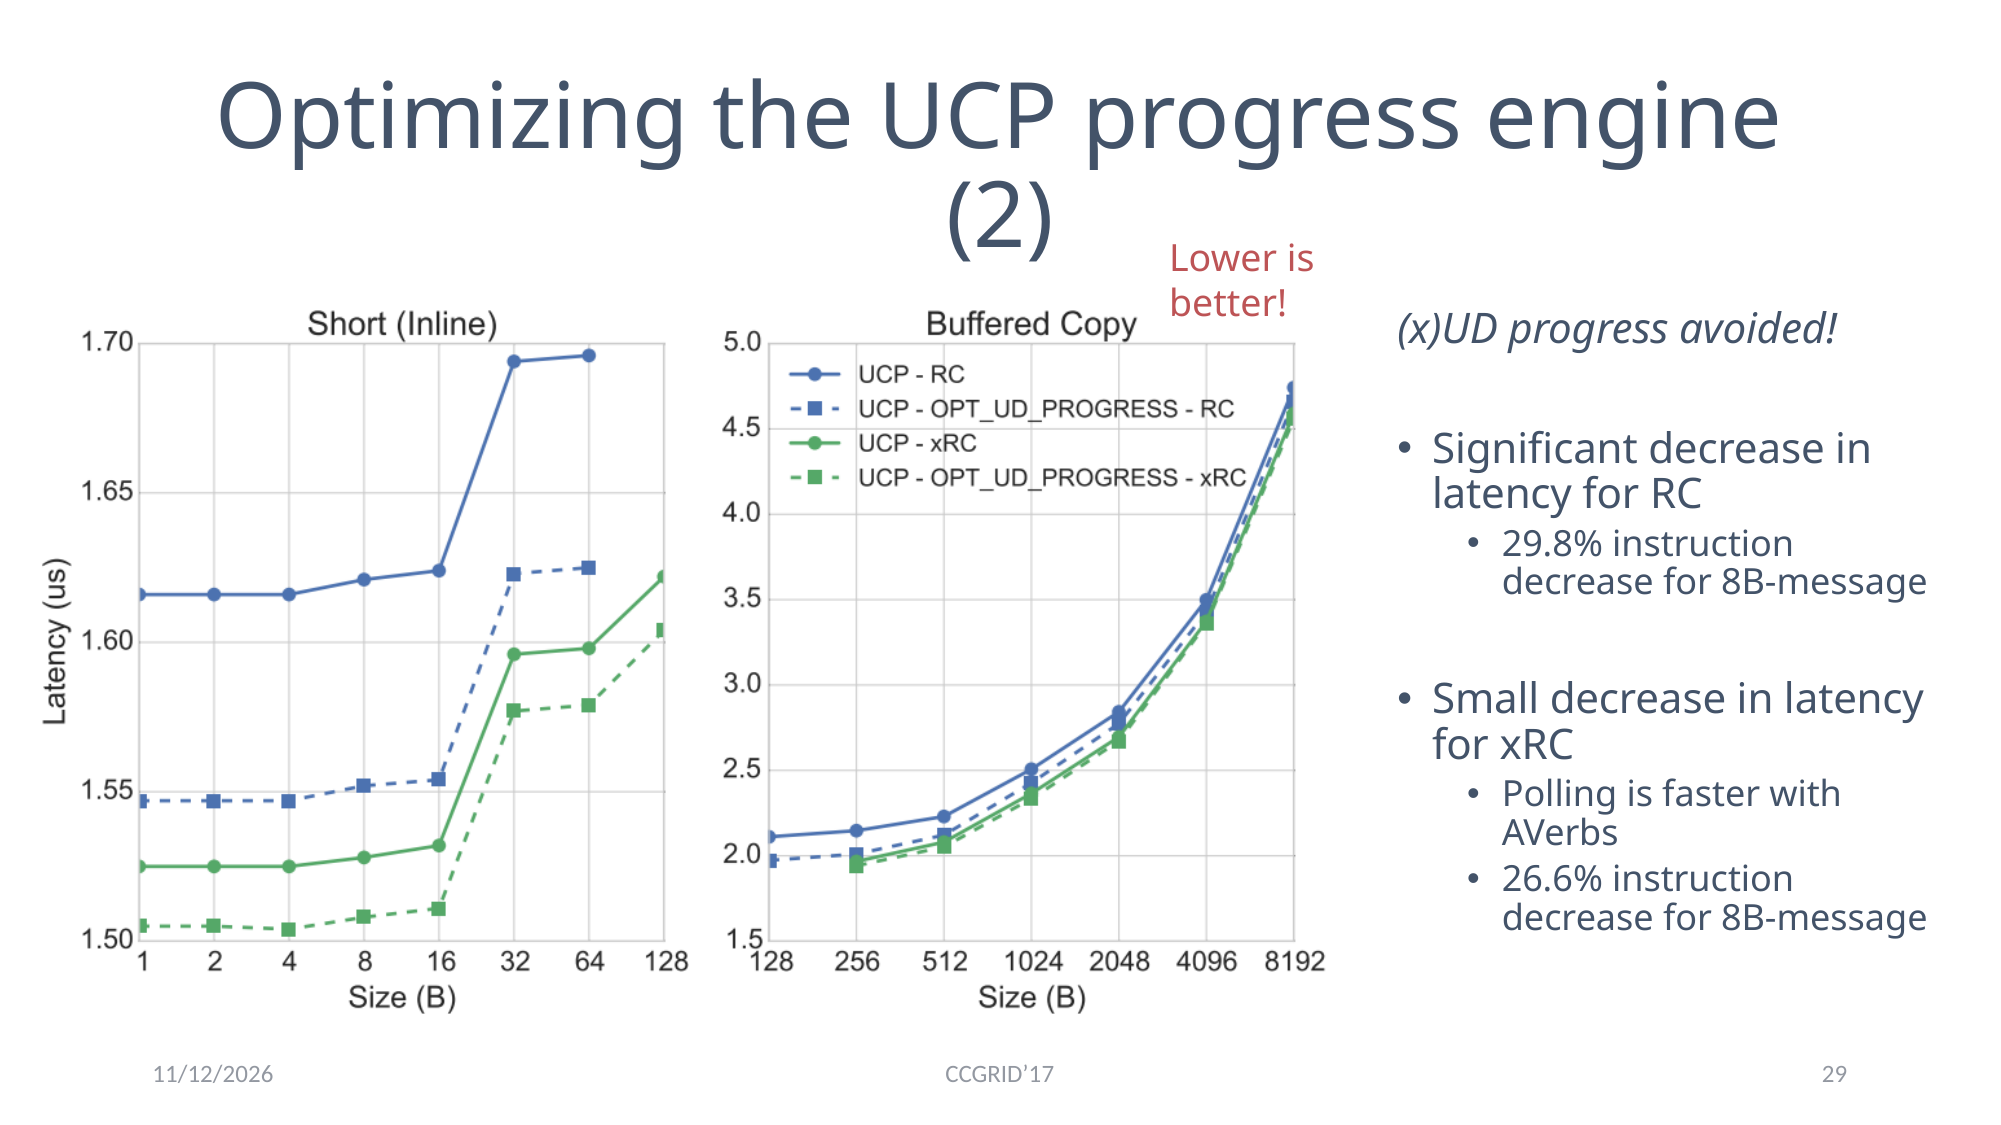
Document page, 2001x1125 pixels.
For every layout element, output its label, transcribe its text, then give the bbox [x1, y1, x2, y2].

footer CCGRID’17 [662, 1042, 1338, 1103]
list (x)UD progress avoided! Significant decrease in latency for RC 29.8% instruction decrease for 8B-message Small decrease in latency for xRC Polling is faster with AVerbs 26.6% instruction decrease for 8B-message [1440, 299, 1947, 1014]
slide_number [137, 1042, 588, 1103]
slide_number 28 [1412, 1042, 1863, 1103]
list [0, 270, 1440, 1014]
title Optimizing the UCP progress engine (2) [137, 59, 1863, 278]
text_box Lower is better! [1154, 227, 1430, 270]
